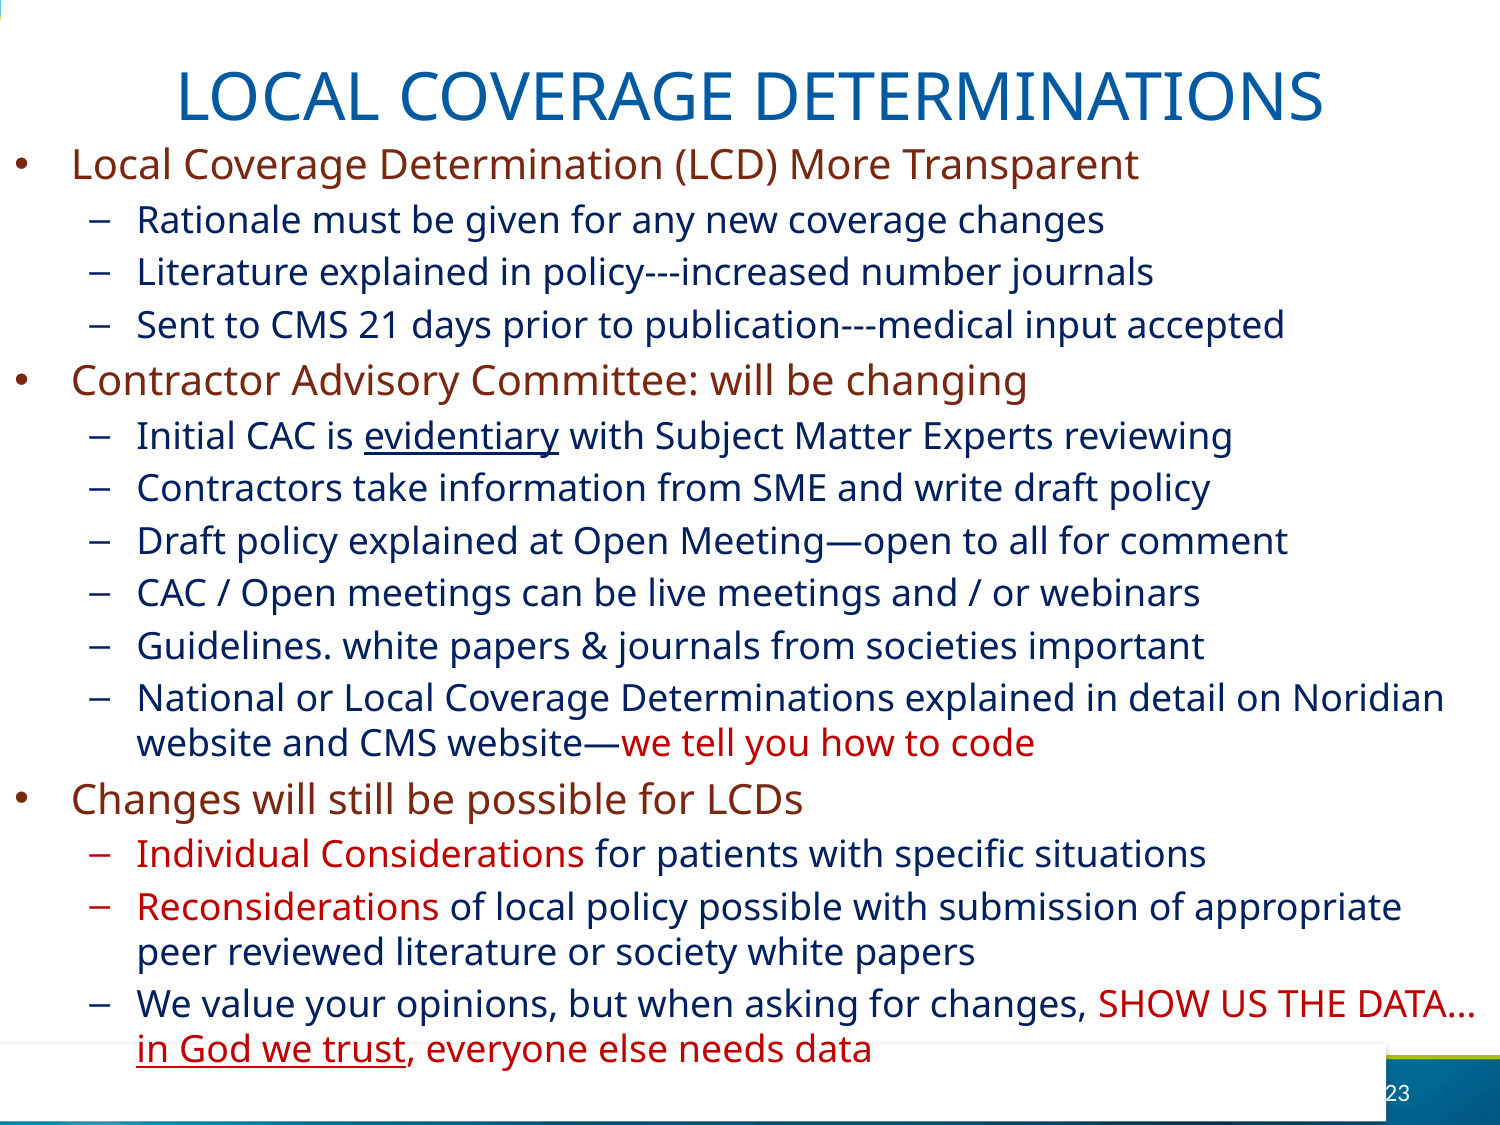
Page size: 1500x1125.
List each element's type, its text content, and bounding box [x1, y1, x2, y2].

slide_number 23 [1074, 1061, 1425, 1122]
title LOCAL COVERAGE DETERMINATIONS [0, 0, 1500, 130]
list Local Coverage Determination (LCD) More Transparent Rationale must be given for any new coverage changes Literature explained in policy---increased number journals Sent to CMS 21 days prior to publication---medical input accepted Contractor Advisory Committee: will be changing Initial CAC is evidentiary with Subject Matter Experts reviewing Contractors take information from SME and write draft policy Draft policy explained at Open Meeting—open to all for comment CAC / Open meetings can be live meetings and / or webinars Guidelines. white papers & journals from societies important National or Local Coverage Determinations explained in detail on Noridian website and CMS website—we tell you how to code Changes will still be possible for LCDs Individual Considerations for patients with specific situations Reconsiderations of local policy possible with submission of appropriate peer reviewed literature or society white papers We value your opinions, but when asking for changes, SHOW US THE DATA…in God we trust, everyone else needs data [0, 130, 1500, 1125]
